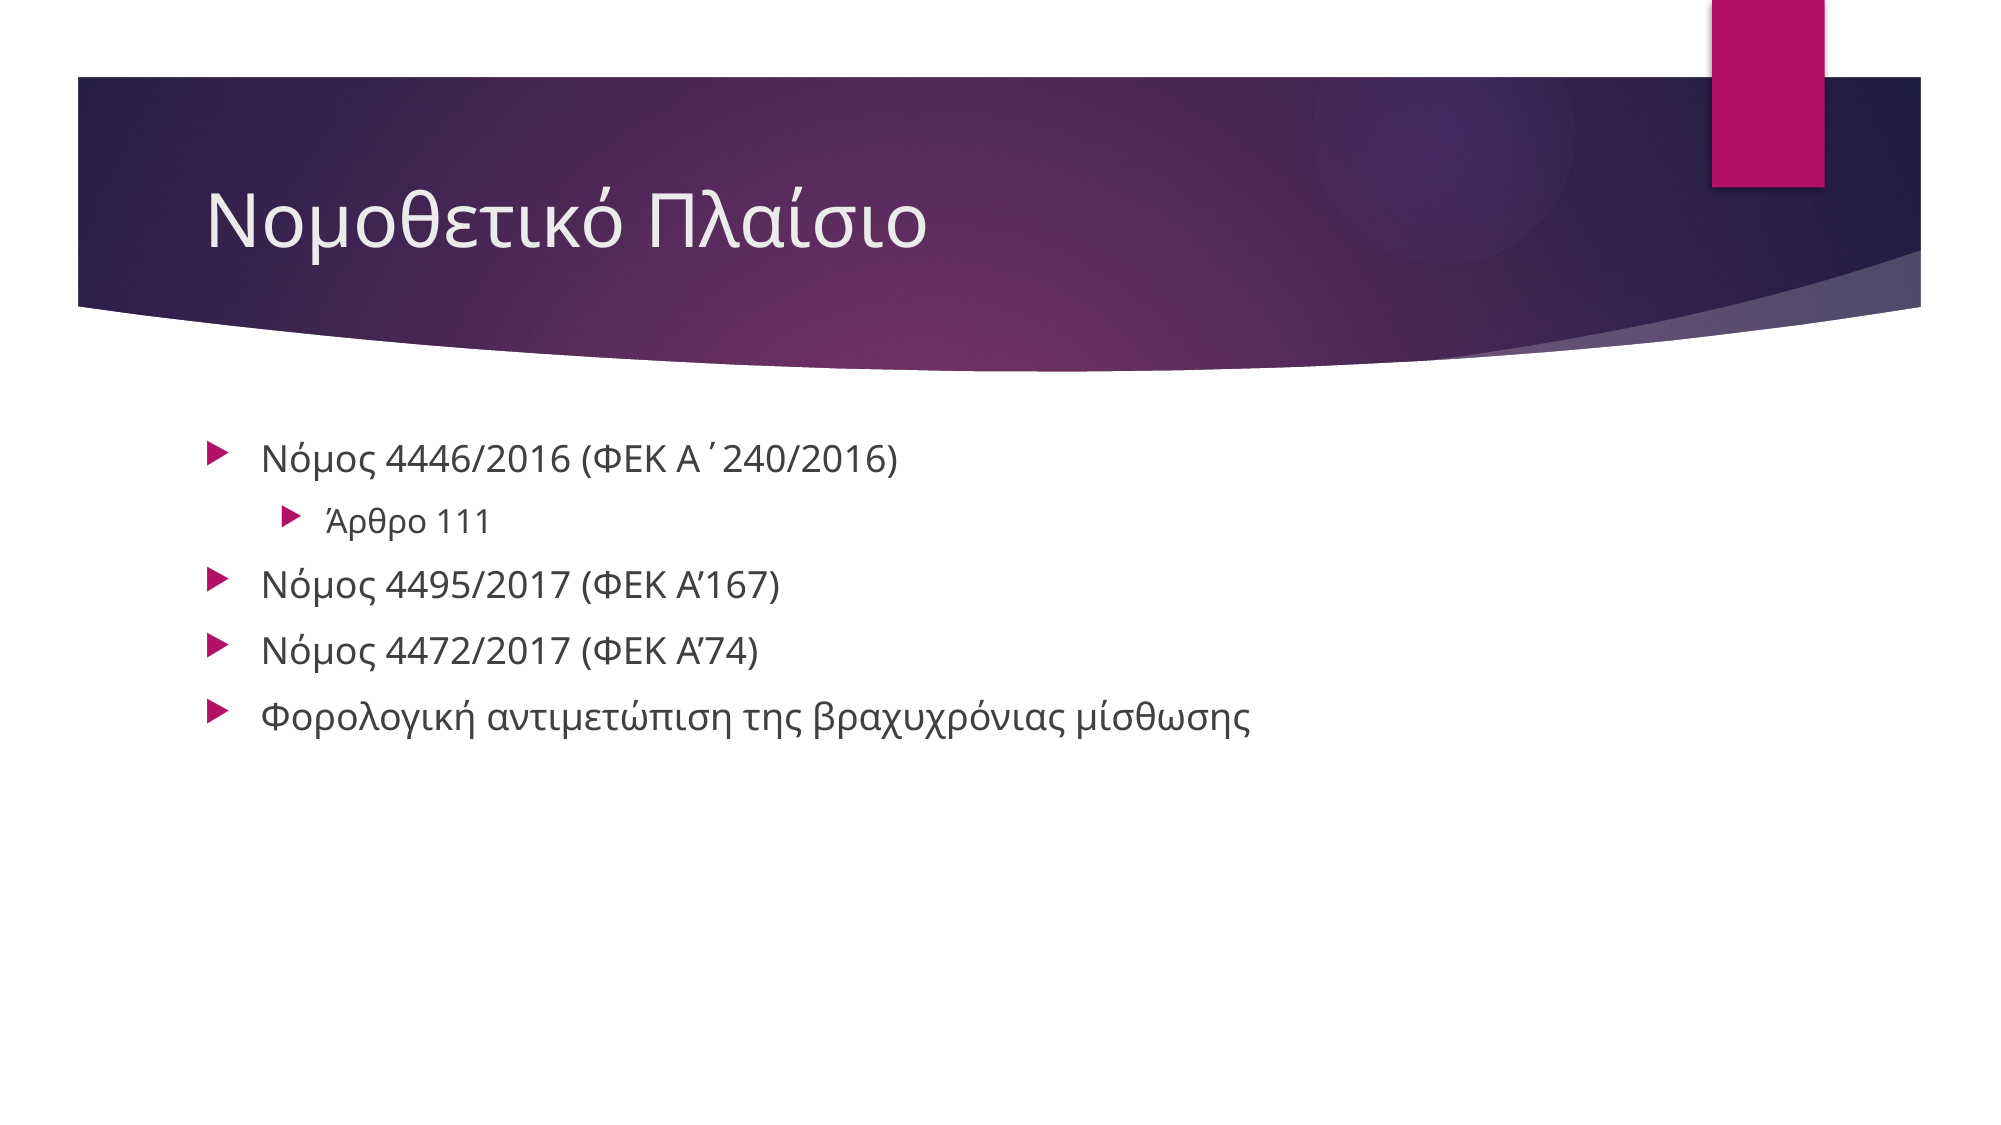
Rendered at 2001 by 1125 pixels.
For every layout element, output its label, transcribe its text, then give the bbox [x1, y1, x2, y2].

list Νόμος 4446/2016 (ΦΕΚ Α΄240/2016) Άρθρο 111 Νόμος 4495/2017 (ΦΕΚ Α’167) Νόμος 4472/2017 (ΦΕΚ Α’74) Φορολογική αντιμετώπιση της βραχυχρόνιας μίσθωσης [189, 427, 1638, 988]
title Νομοθετικό Πλαίσιο [189, 159, 1627, 276]
